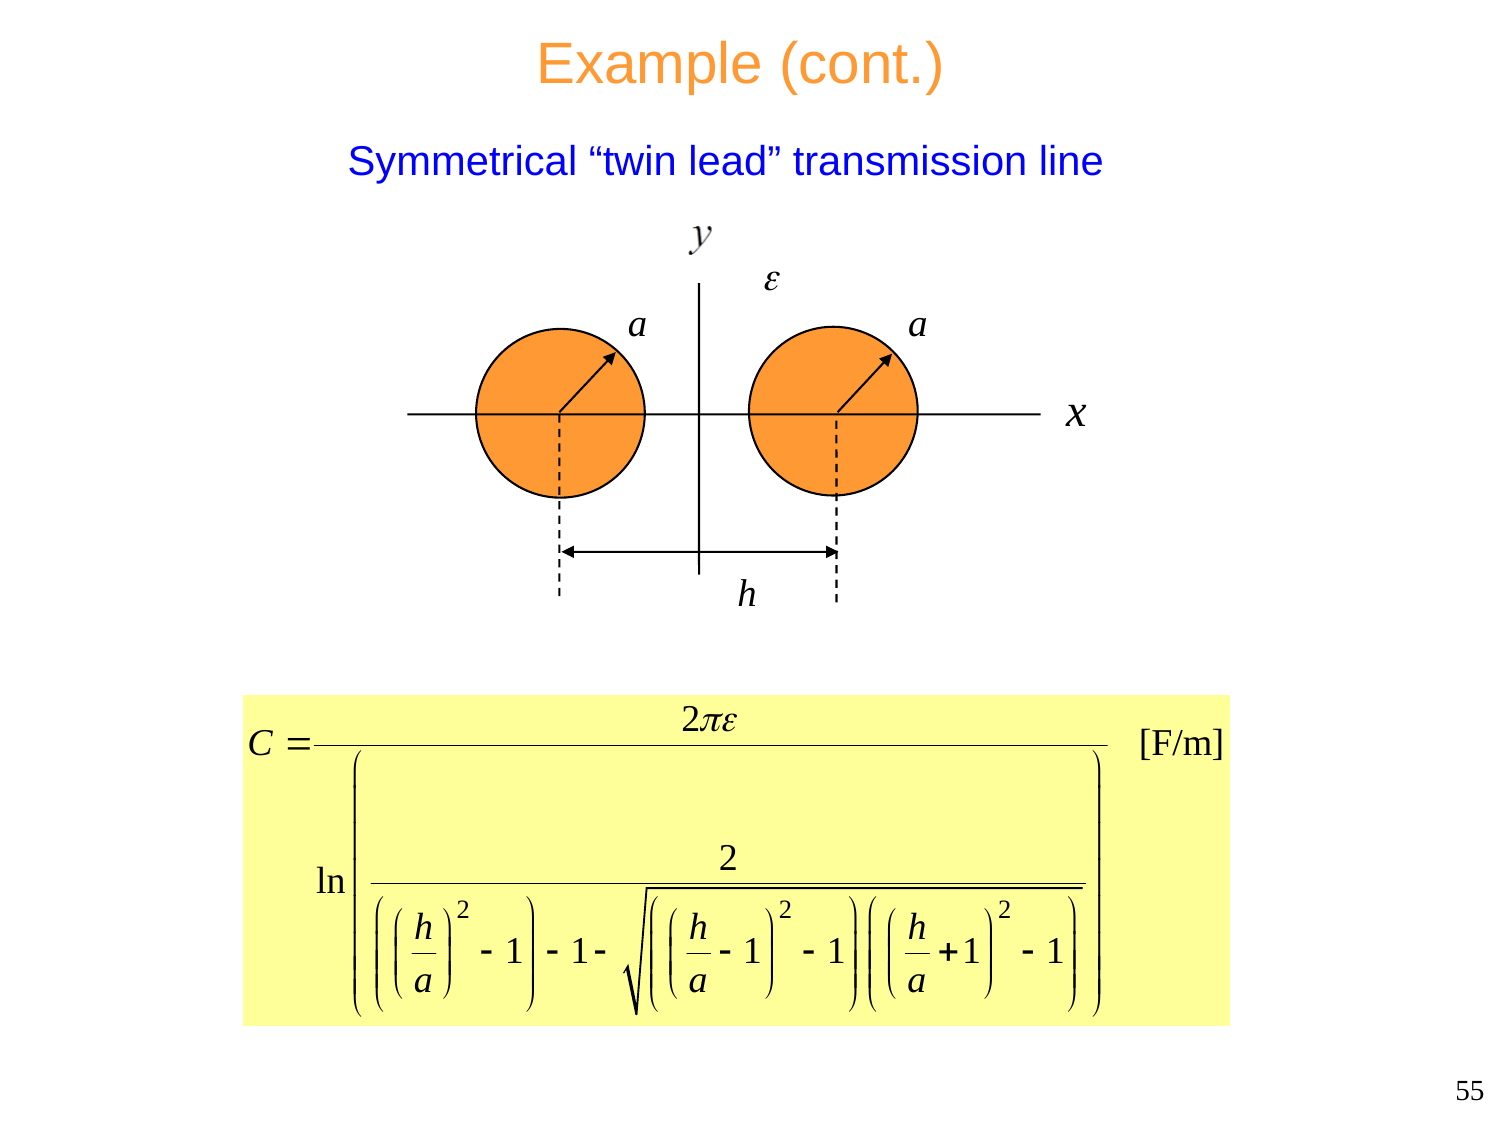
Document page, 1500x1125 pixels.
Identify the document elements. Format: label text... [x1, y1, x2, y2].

text_box Symmetrical “twin lead” transmission line [304, 126, 1148, 192]
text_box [242, 694, 1231, 1027]
slide_number 55 [1187, 1063, 1500, 1125]
title Example (cont.) [100, 0, 1382, 122]
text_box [407, 216, 1096, 617]
